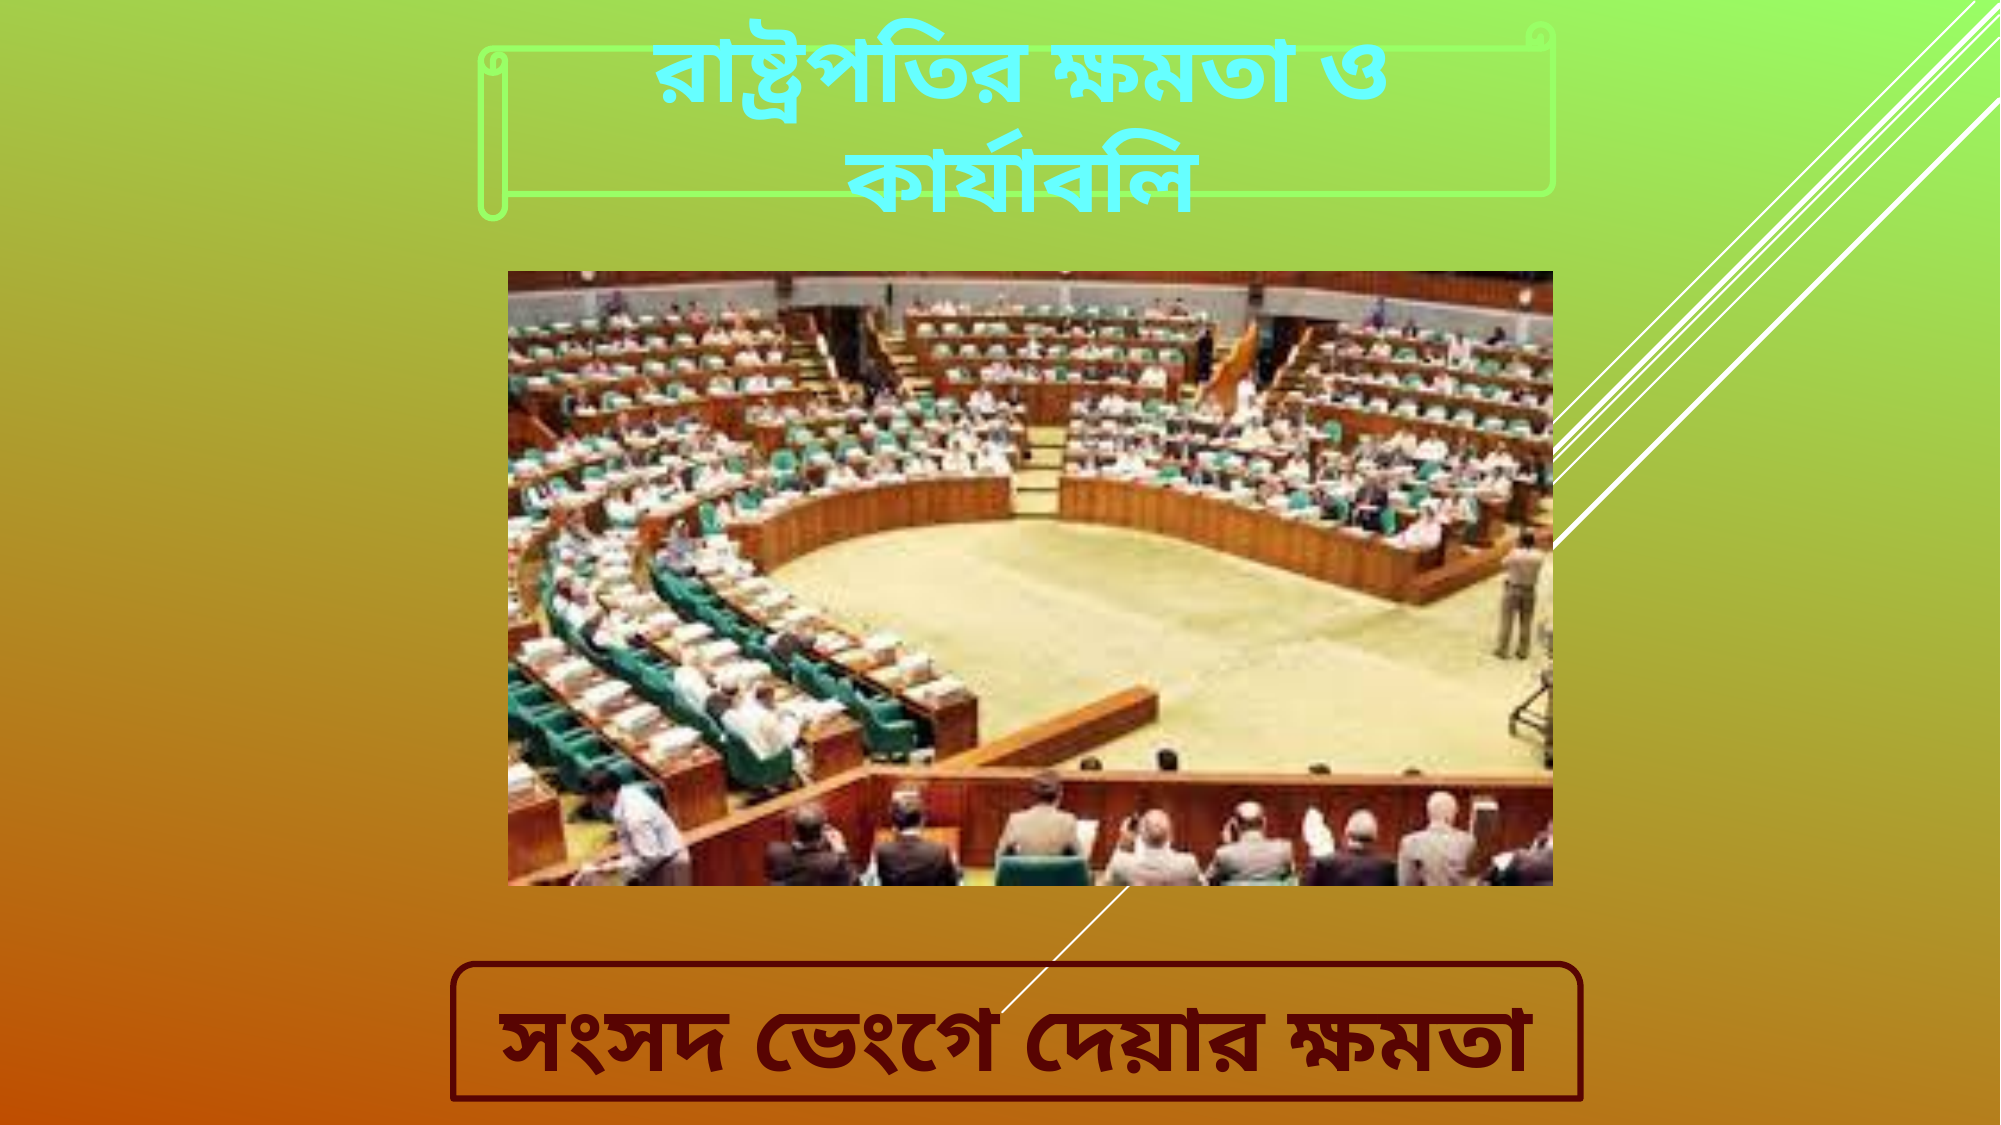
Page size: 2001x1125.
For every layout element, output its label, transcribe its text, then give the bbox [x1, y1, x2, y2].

text_box রাষ্ট্রপতির ক্ষমতা ও কার্যাবলি [479, 22, 1555, 220]
text_box সংসদ ভেংগে দেয়ার ক্ষমতা [452, 962, 1582, 1100]
picture [507, 271, 1554, 886]
